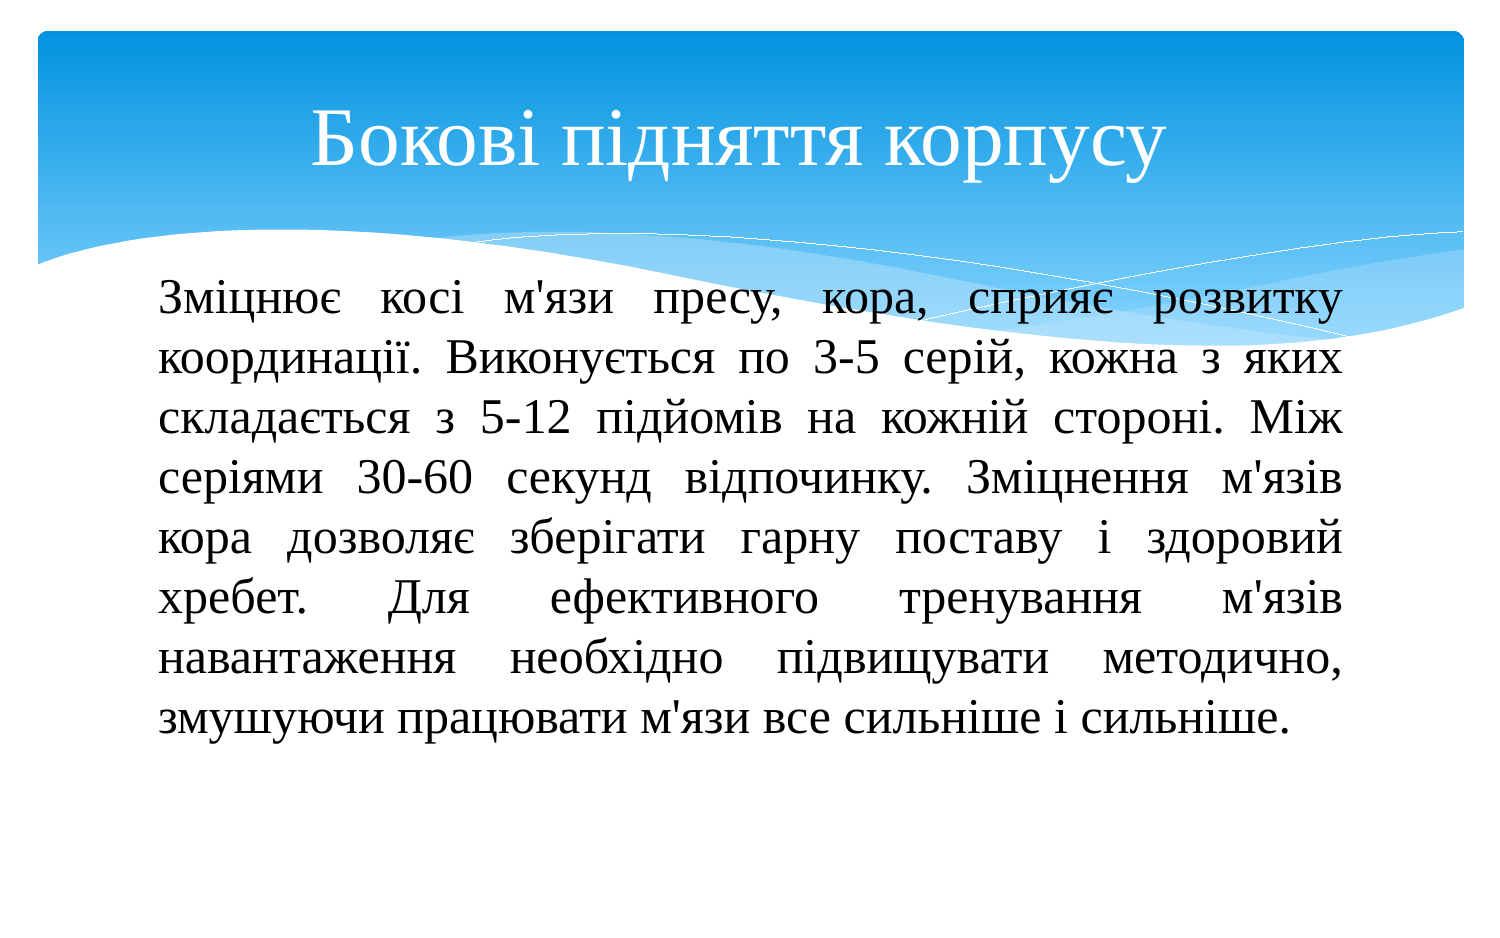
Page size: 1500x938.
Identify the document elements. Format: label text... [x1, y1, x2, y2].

list Зміцнює косі м'язи пресу, кора, сприяє розвитку координації. Виконується по 3-5 серій, кожна з яких складається з 5-12 підйомів на кожній стороні. Між серіями 30-60 секунд відпочинку. Зміцнення м'язів кора дозволяє зберігати гарну поставу і здоровий хребет. Для ефективного тренування м'язів навантаження необхідно підвищувати методично, змушуючи працювати м'язи все сильніше і сильніше. [143, 256, 1359, 838]
title Бокові підняття корпусу [75, 46, 1425, 218]
